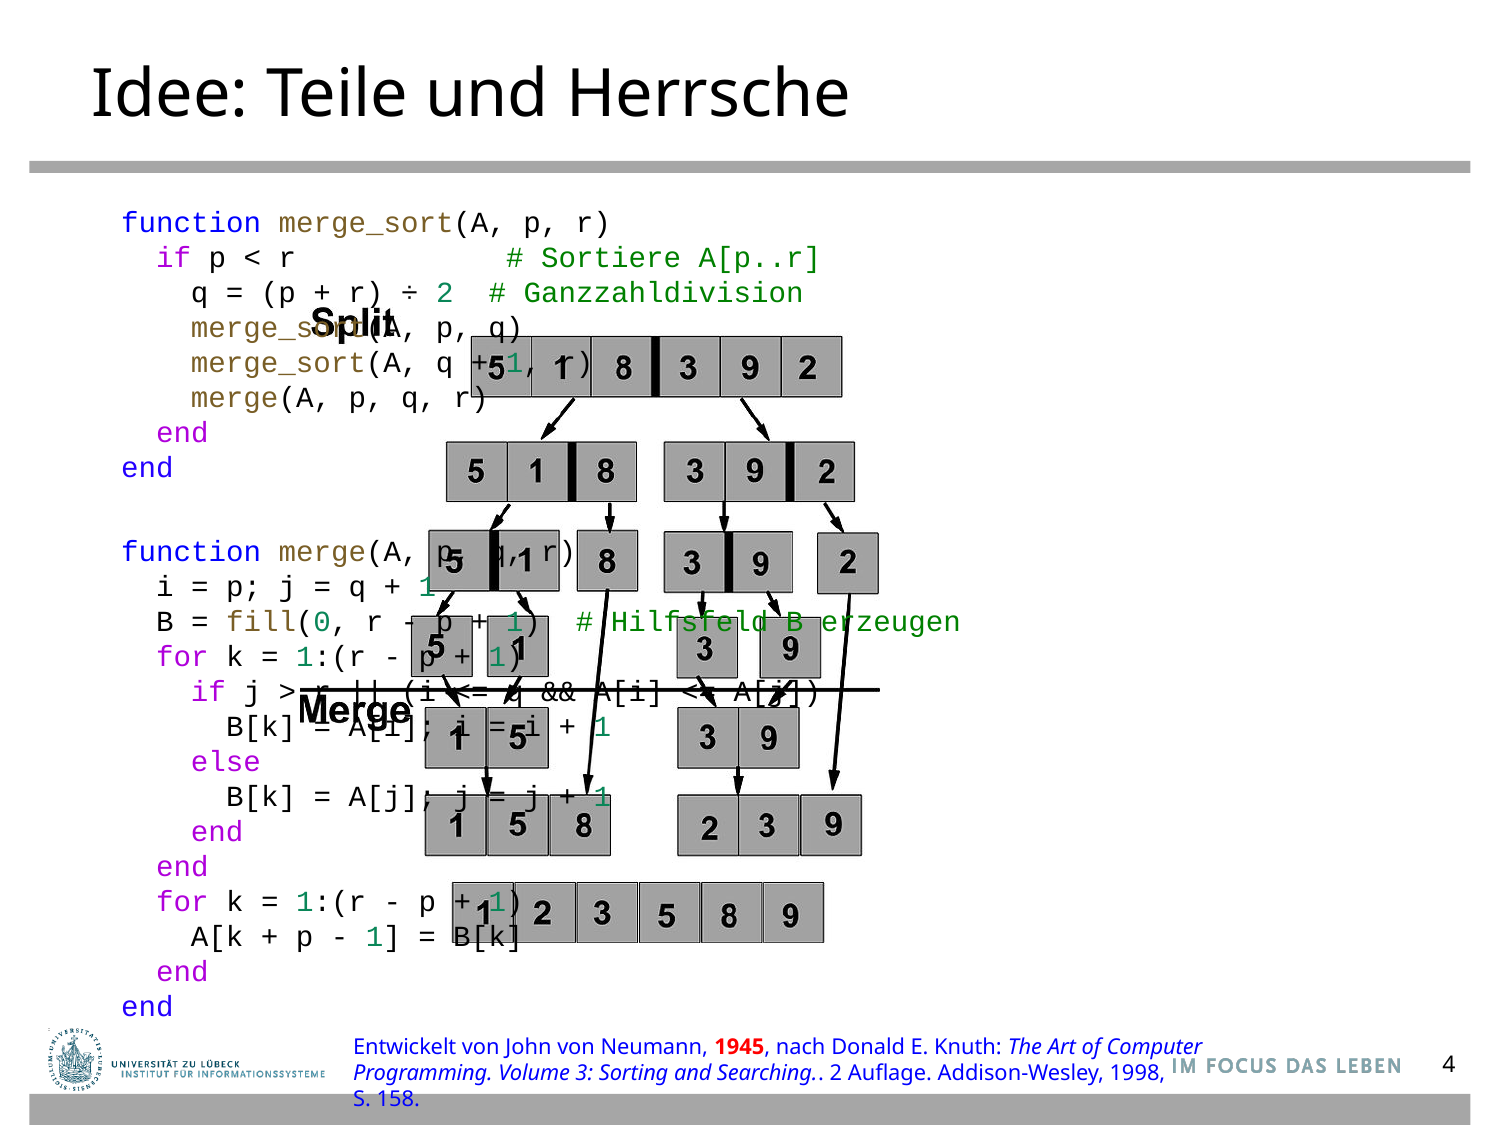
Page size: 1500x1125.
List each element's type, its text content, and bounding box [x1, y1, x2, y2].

text_box Entwickelt von John von Neumann, 1945, nach Donald E. Knuth: The Art of Computer Programming. Volume 3: Sorting and Searching.. 2 Auflage. Addison-Wesley, 1998, S. 158. [338, 1030, 1247, 1119]
picture [1247, 1058, 1305, 1073]
text_box function merge_sort(A, p, r) if p < r # Sortiere A[p..r] q = (p + r) ÷ 2 # Ganzzahldivision merge_sort(A, p, q) merge_sort(A, q + 1, r) merge(A, p, q, r) end end [106, 196, 1063, 491]
picture [300, 306, 881, 944]
title Idee: Teile und Herrsche [76, 42, 1427, 126]
text_box function merge(A, p, q, r) i = p; j = q + 1 B = fill(0, r - p + 1) # Hilfsfeld B erzeugen for k = 1:(r - p + 1) if j > r || (i <= q && A[i] <= A[j]) B[k] = A[i]; i = i + 1 else B[k] = A[j]; j = j + 1 end end for k = 1:(r - p + 1) A[k + p - 1] = B[k] end end [106, 525, 1276, 1030]
slide_number 4 [1305, 1050, 1471, 1083]
